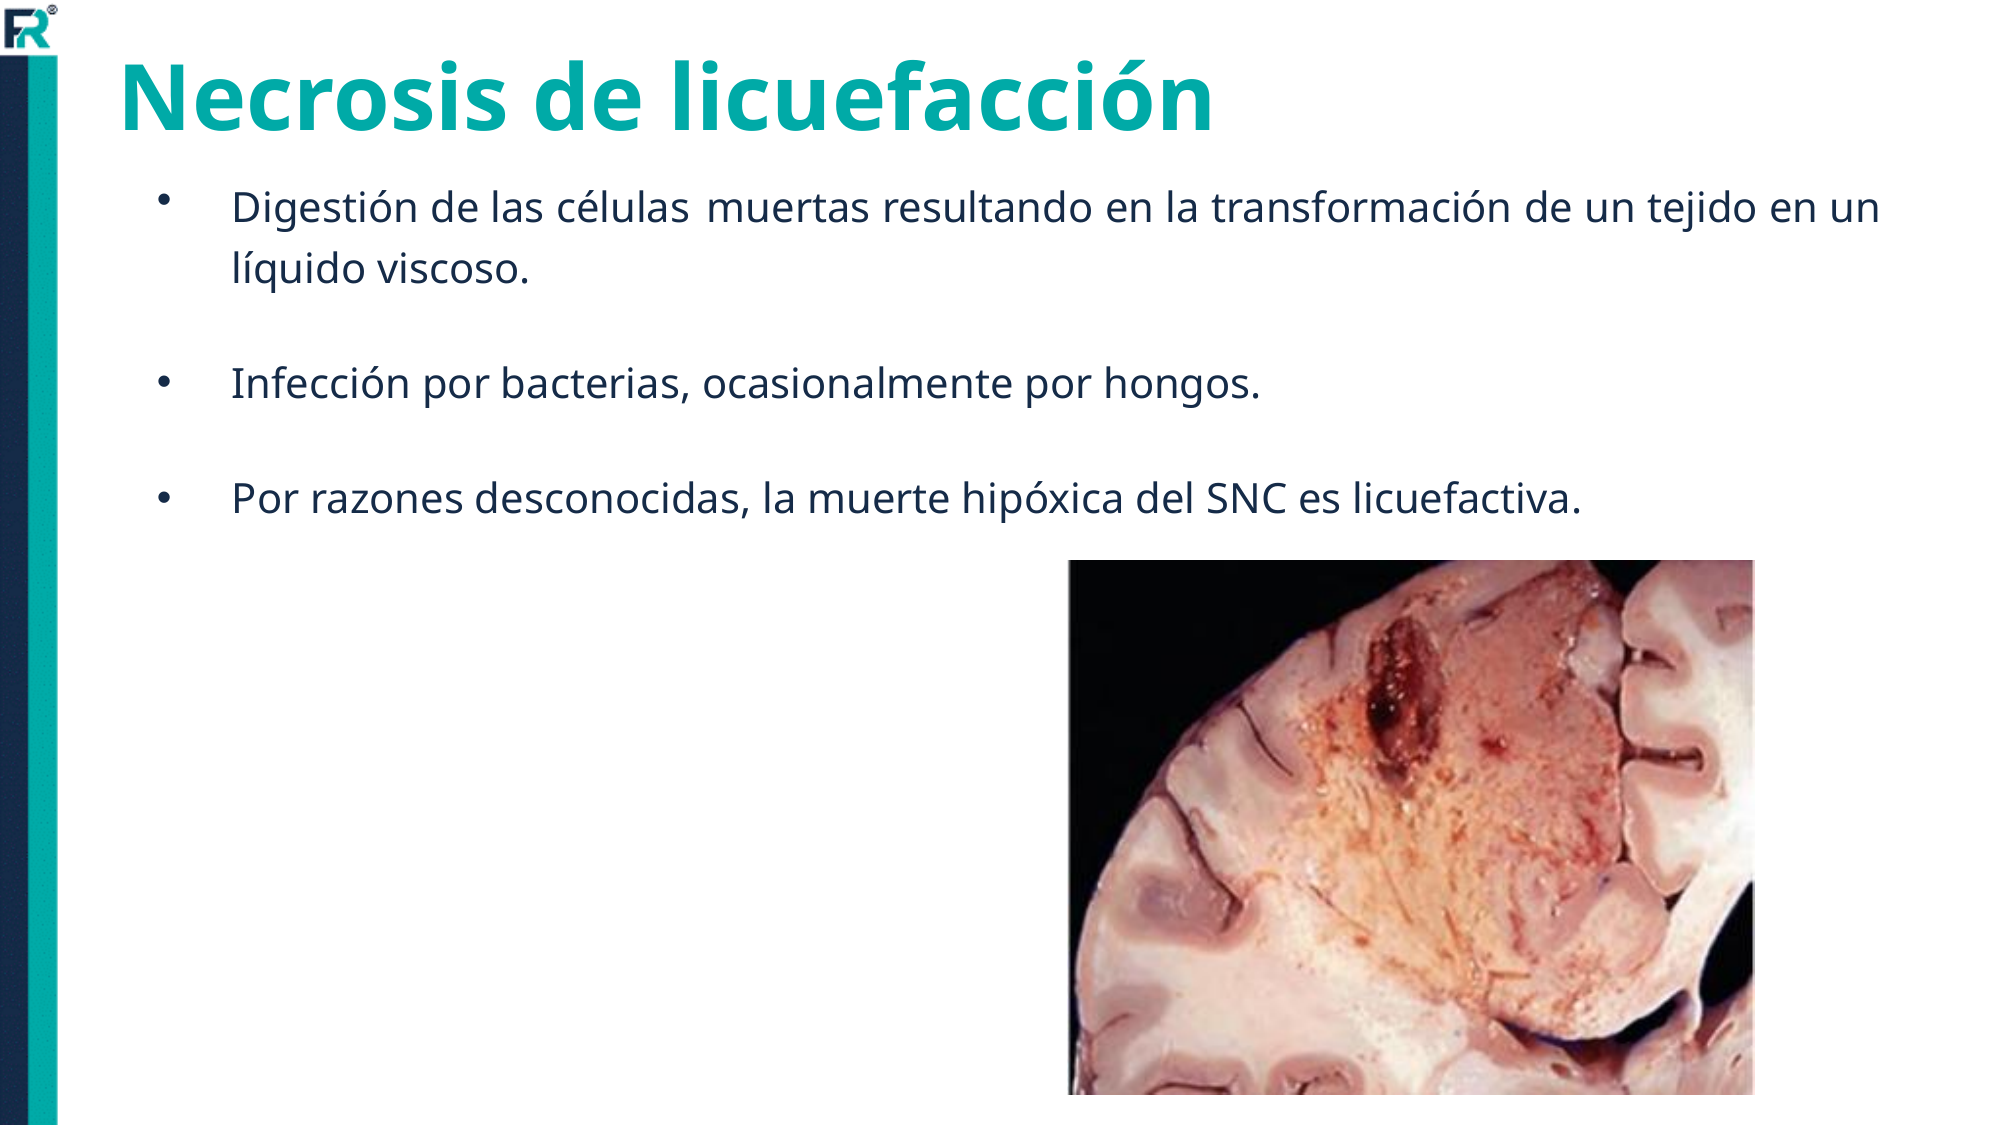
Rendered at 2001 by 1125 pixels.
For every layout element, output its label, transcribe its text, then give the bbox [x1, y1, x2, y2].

picture [0, 0, 2001, 1125]
list Digestión de las células muertas resultando en la transformación de un tejido en un líquido viscoso. Infección por bacterias, ocasionalmente por hongos. Por razones desconocidas, la muerte hipóxica del SNC es licuefactiva. [111, 133, 1903, 741]
title Necrosis de licuefacción [97, 18, 1962, 194]
